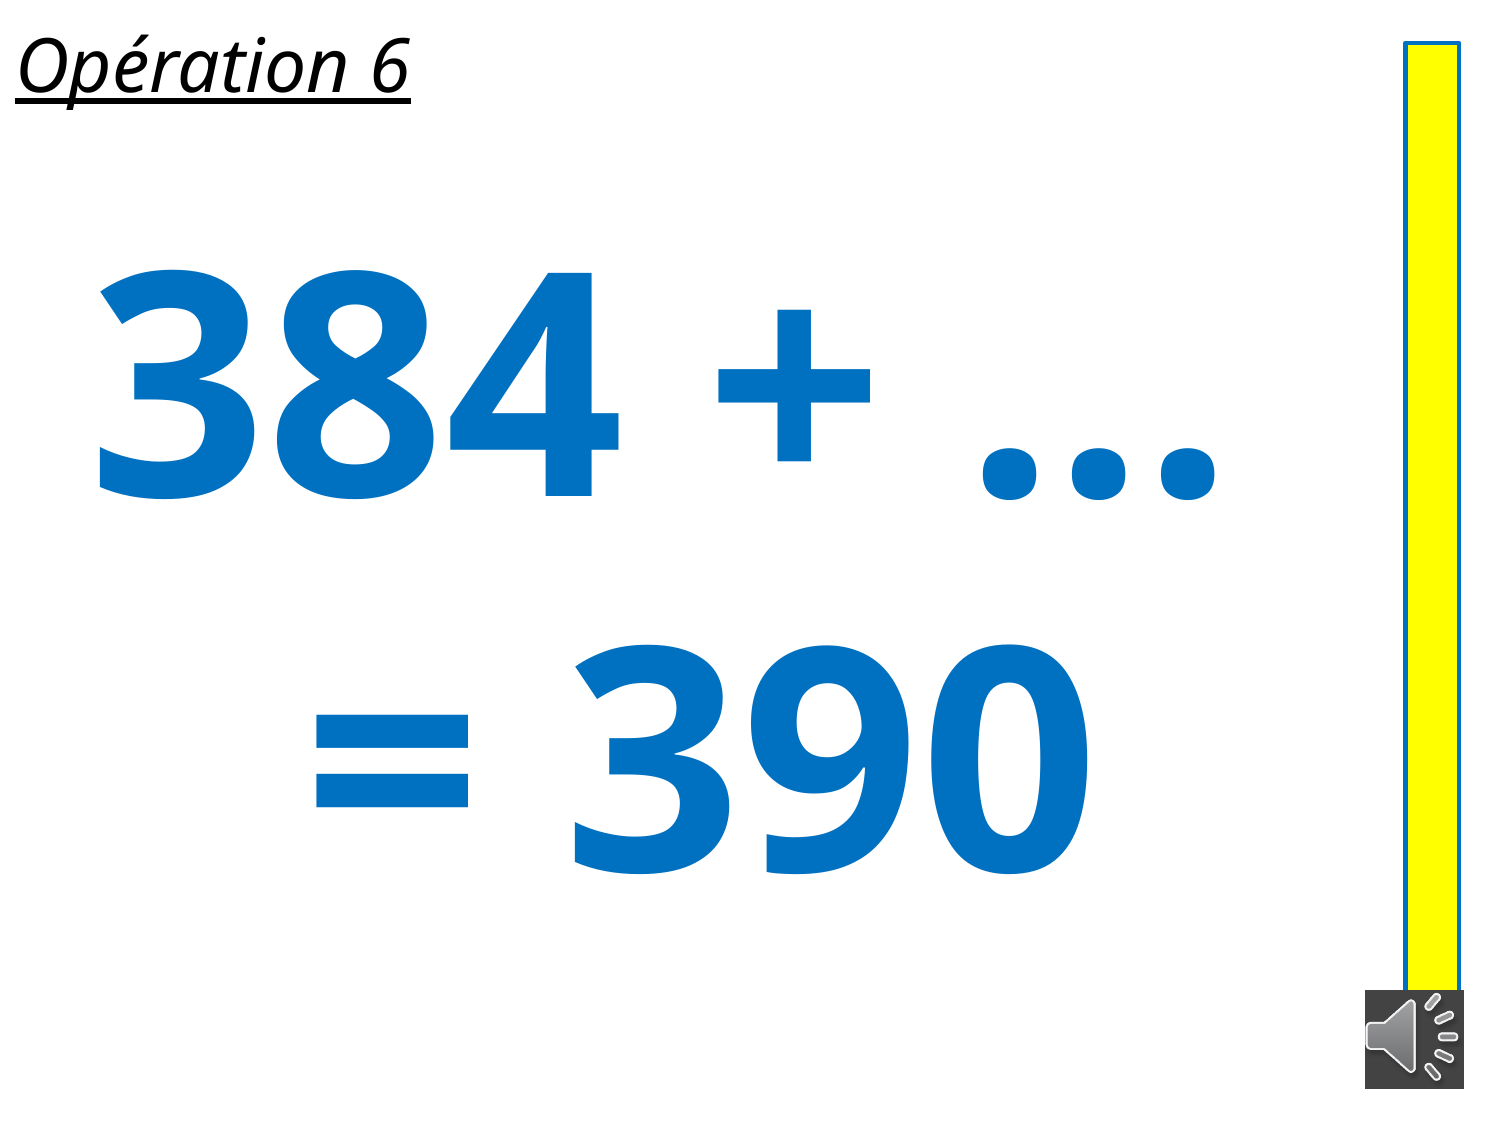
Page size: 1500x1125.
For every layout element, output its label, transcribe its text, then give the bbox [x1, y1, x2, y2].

text_box [1403, 41, 1461, 987]
text_box 384 + … = 390 [0, 176, 1403, 941]
title Opération 6 [0, 0, 502, 126]
picture [1364, 989, 1465, 1090]
